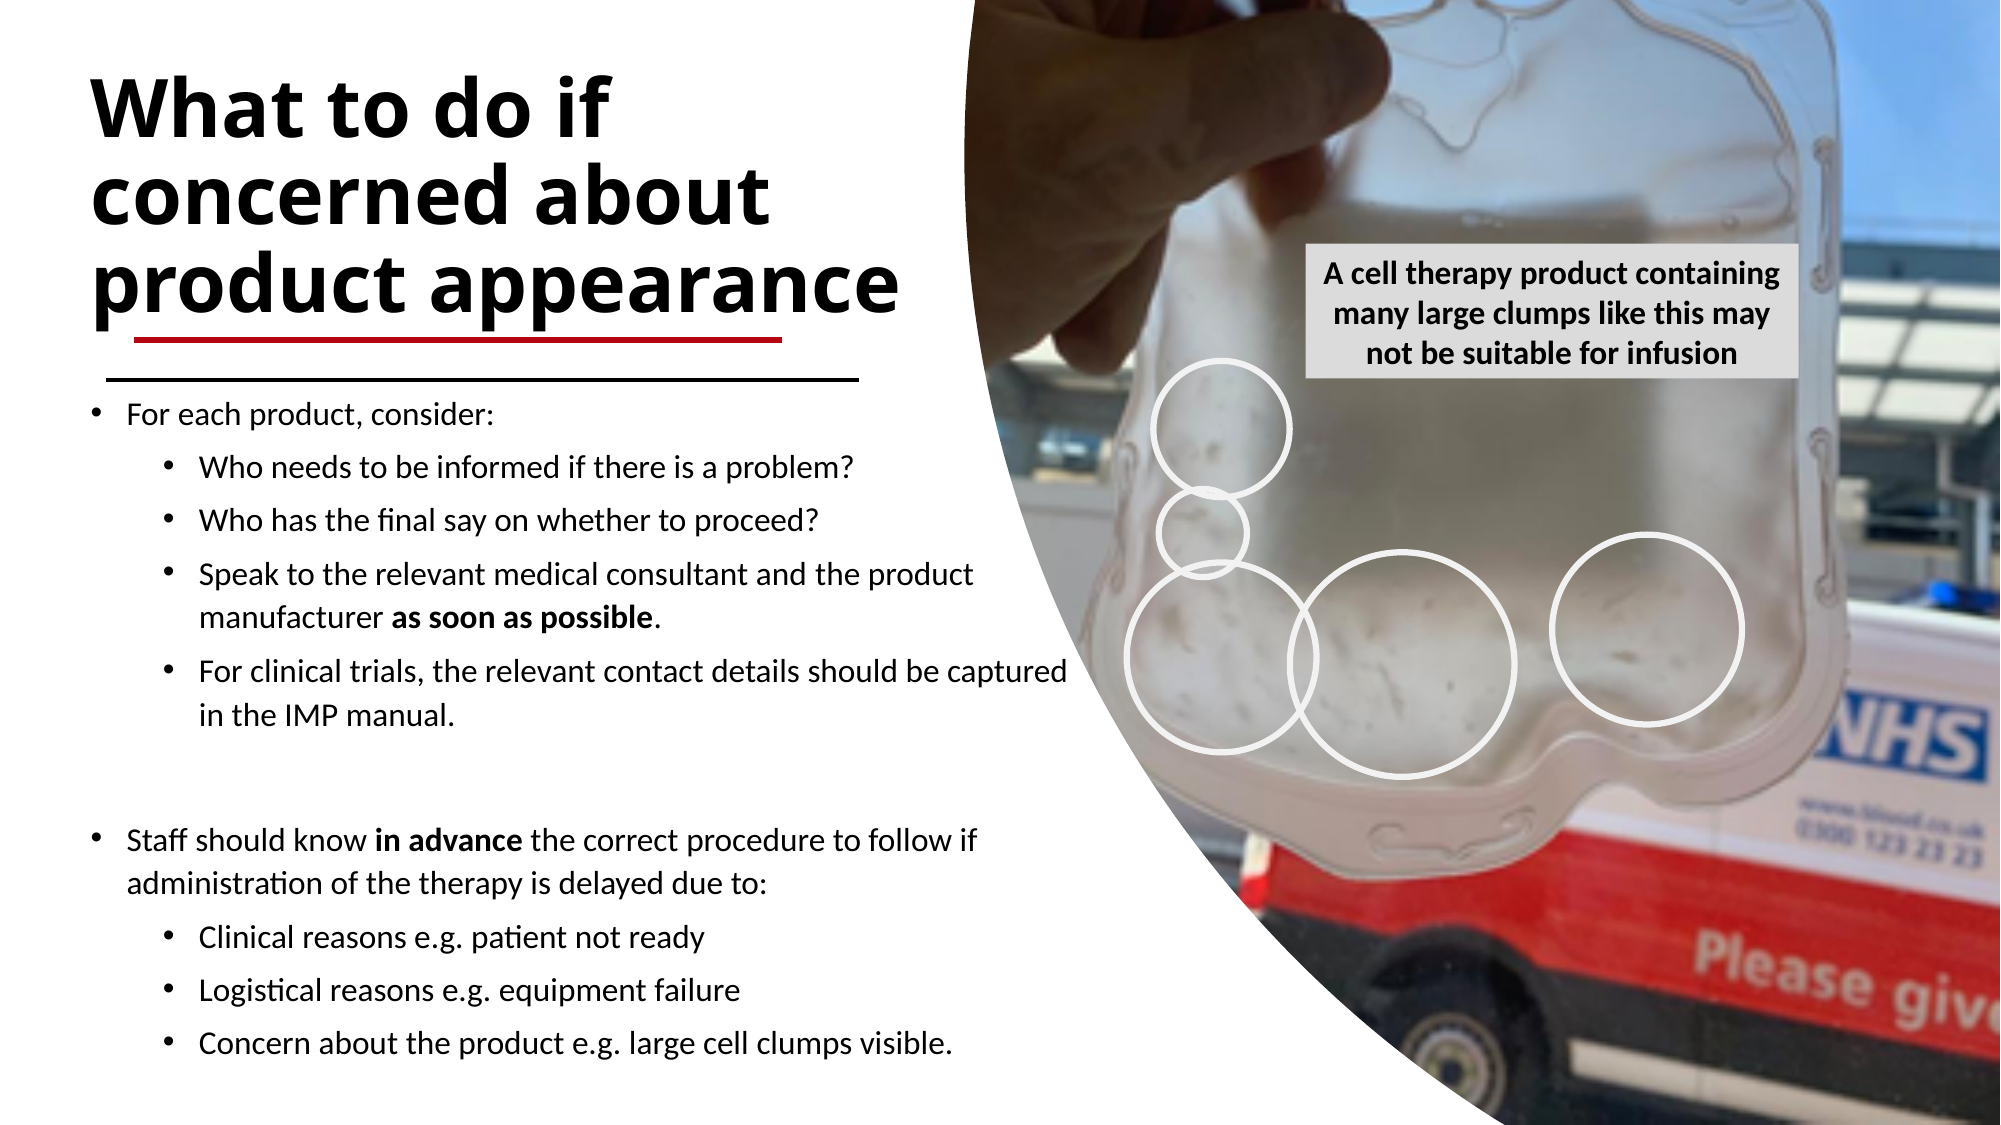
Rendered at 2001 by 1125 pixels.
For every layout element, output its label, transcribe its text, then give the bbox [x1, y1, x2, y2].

list For each product, consider: Who needs to be informed if there is a problem? Who has the final say on whether to proceed? Speak to the relevant medical consultant and the product manufacturer as soon as possible. For clinical trials, the relevant contact details should be captured in the IMP manual. Staff should know in advance the correct procedure to follow if administration of the therapy is delayed due to: Clinical reasons e.g. patient not ready Logistical reasons e.g. equipment failure Concern about the product e.g. large cell clumps visible. [75, 380, 964, 1073]
title What to do if concerned about product appearance [75, 59, 964, 338]
picture [964, 0, 2000, 1125]
